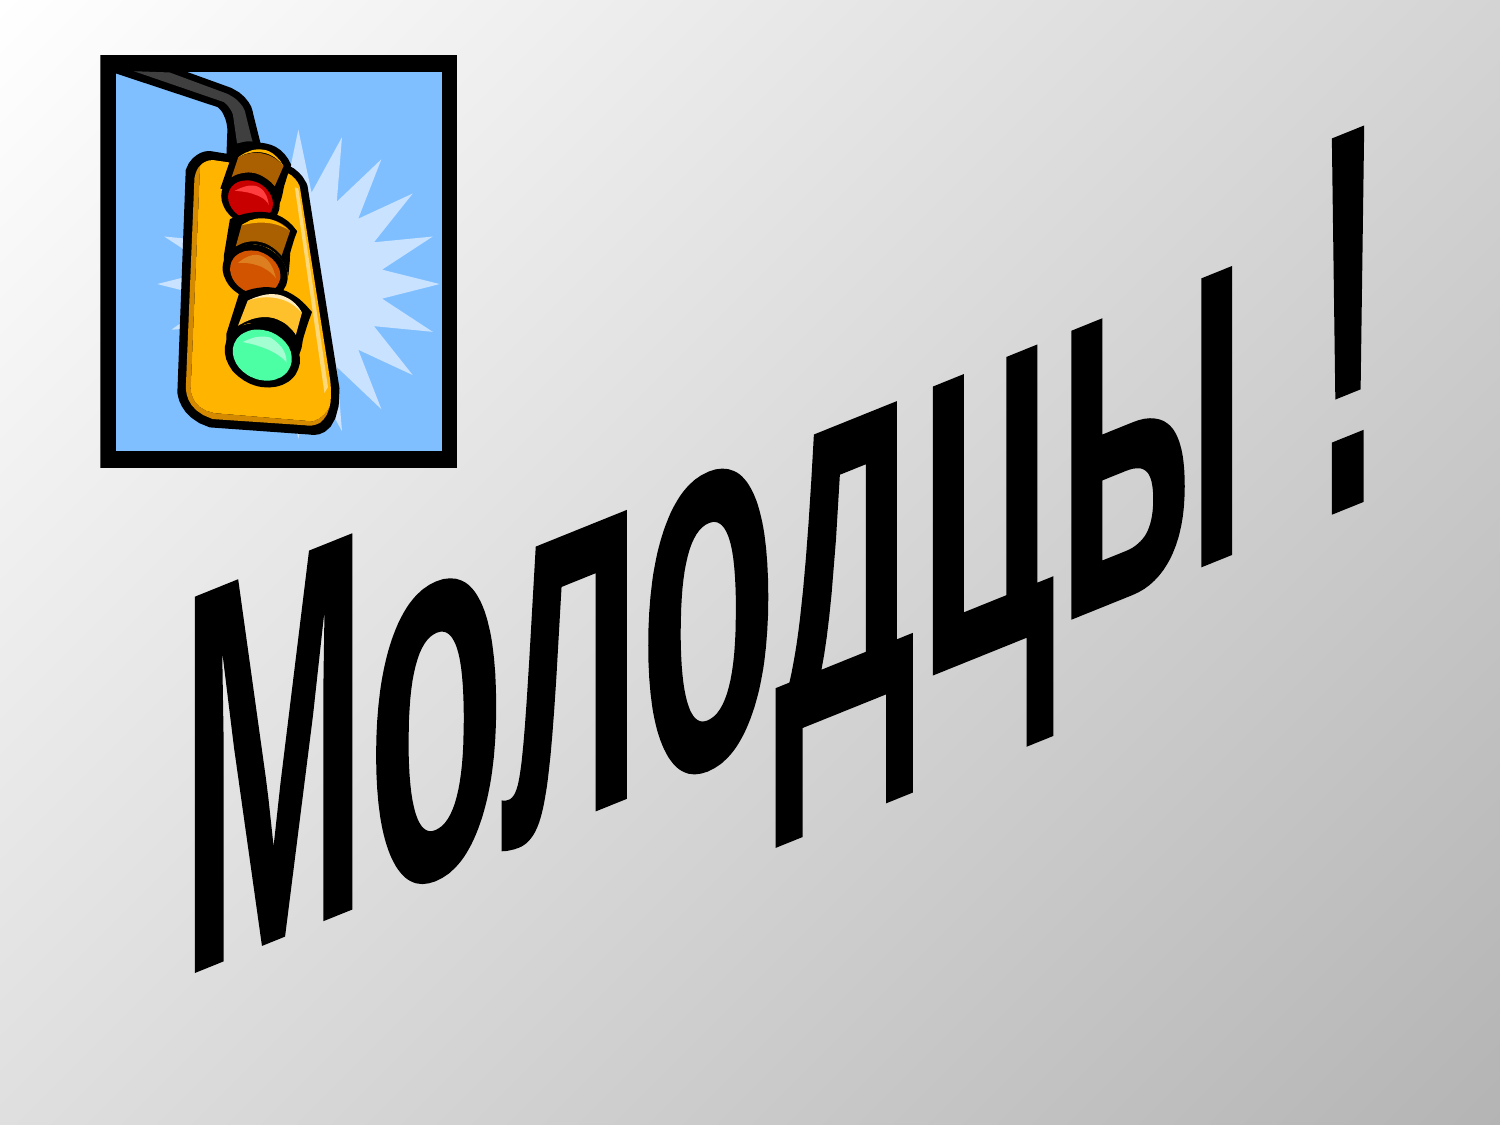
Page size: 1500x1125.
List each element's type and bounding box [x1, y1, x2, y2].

picture [100, 54, 458, 468]
